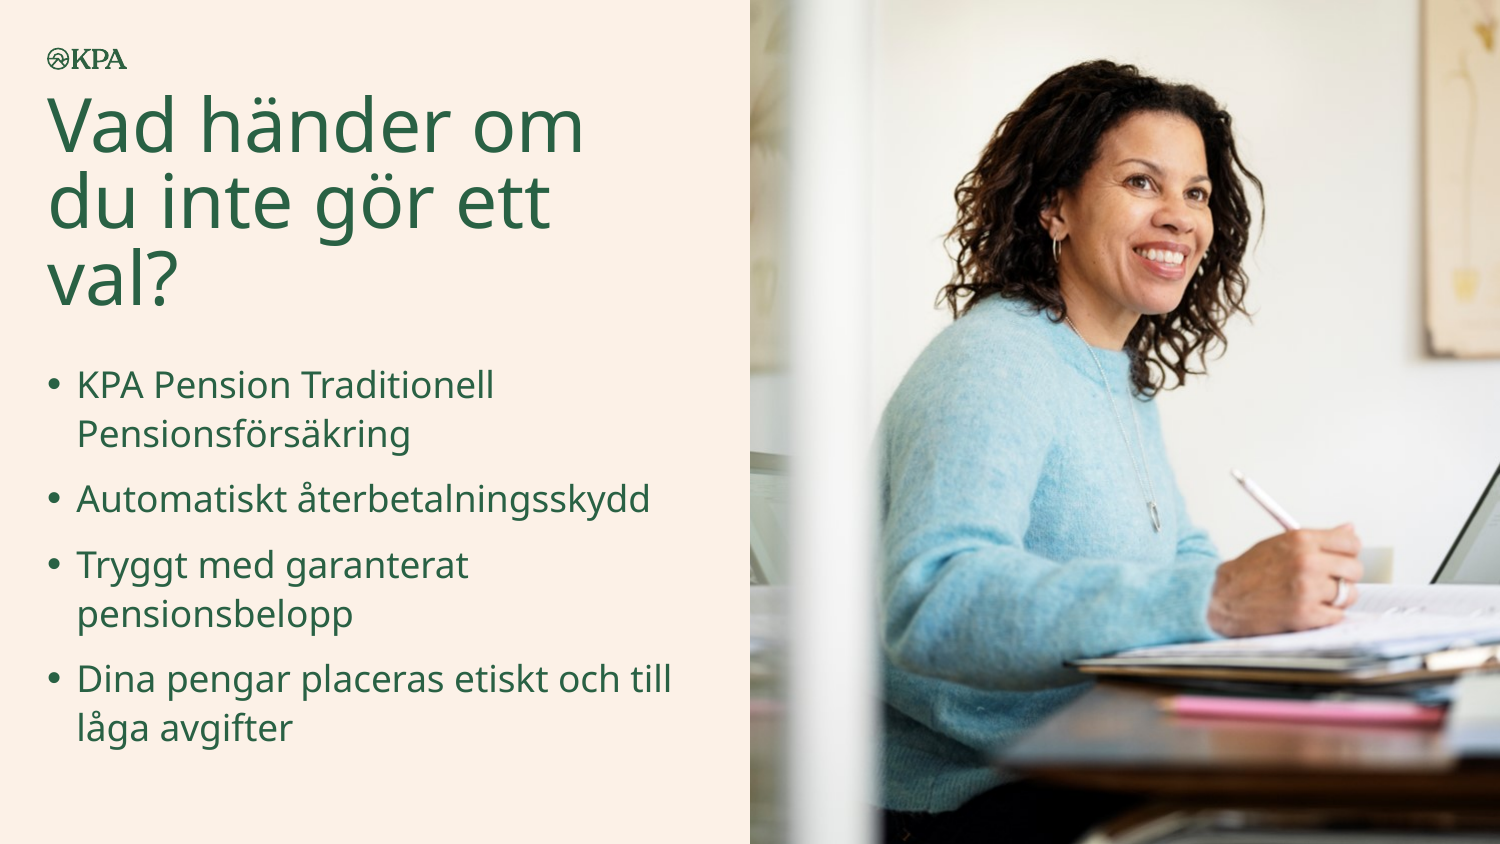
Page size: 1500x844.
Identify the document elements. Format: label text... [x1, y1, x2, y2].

text_box [228, 177, 749, 294]
picture [749, 0, 1500, 844]
title Vad händer om du inte gör ett val? [47, 108, 691, 321]
list KPA Pension Traditionell Pensionsförsäkring Automatiskt återbetalningsskydd Tryggt med garanterat pensionsbelopp Dina pengar placeras etiskt och till låga avgifter [47, 357, 691, 753]
